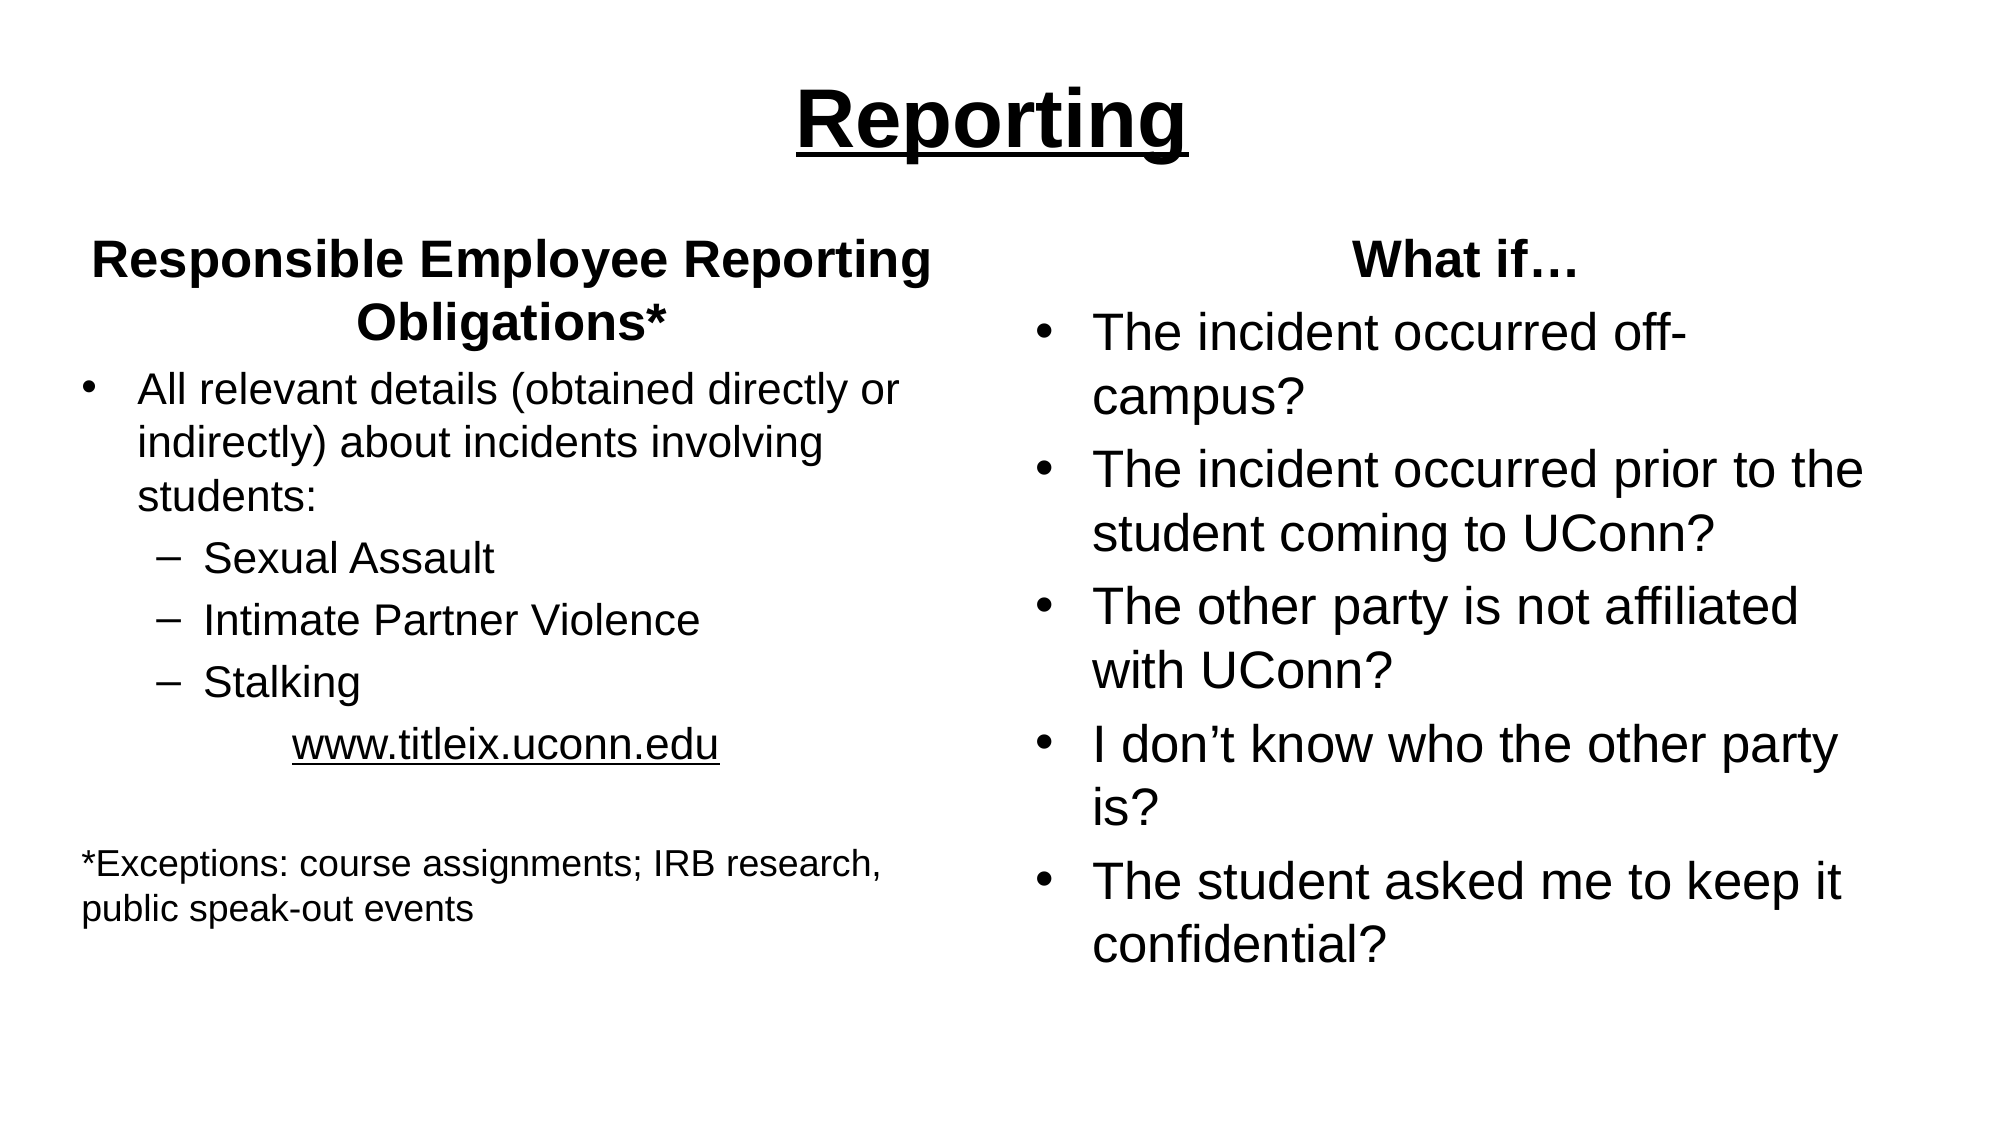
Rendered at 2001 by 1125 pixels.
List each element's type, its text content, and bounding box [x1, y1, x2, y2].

text_box What if… The incident occurred off-campus? The incident occurred prior to the student coming to UConn? The other party is not affiliated with UConn? I don’t know who the other party is? The student asked me to keep it confidential? [1015, 214, 1918, 1017]
title Reporting [13, 26, 1971, 215]
text_box Responsible Employee Reporting Obligations* All relevant details (obtained directly or indirectly) about incidents involving students: Sexual Assault Intimate Partner Violence Stalking www.titleix.uconn.edu *Exceptions: course assignments; IRB research, public speak-out events [61, 214, 964, 1017]
